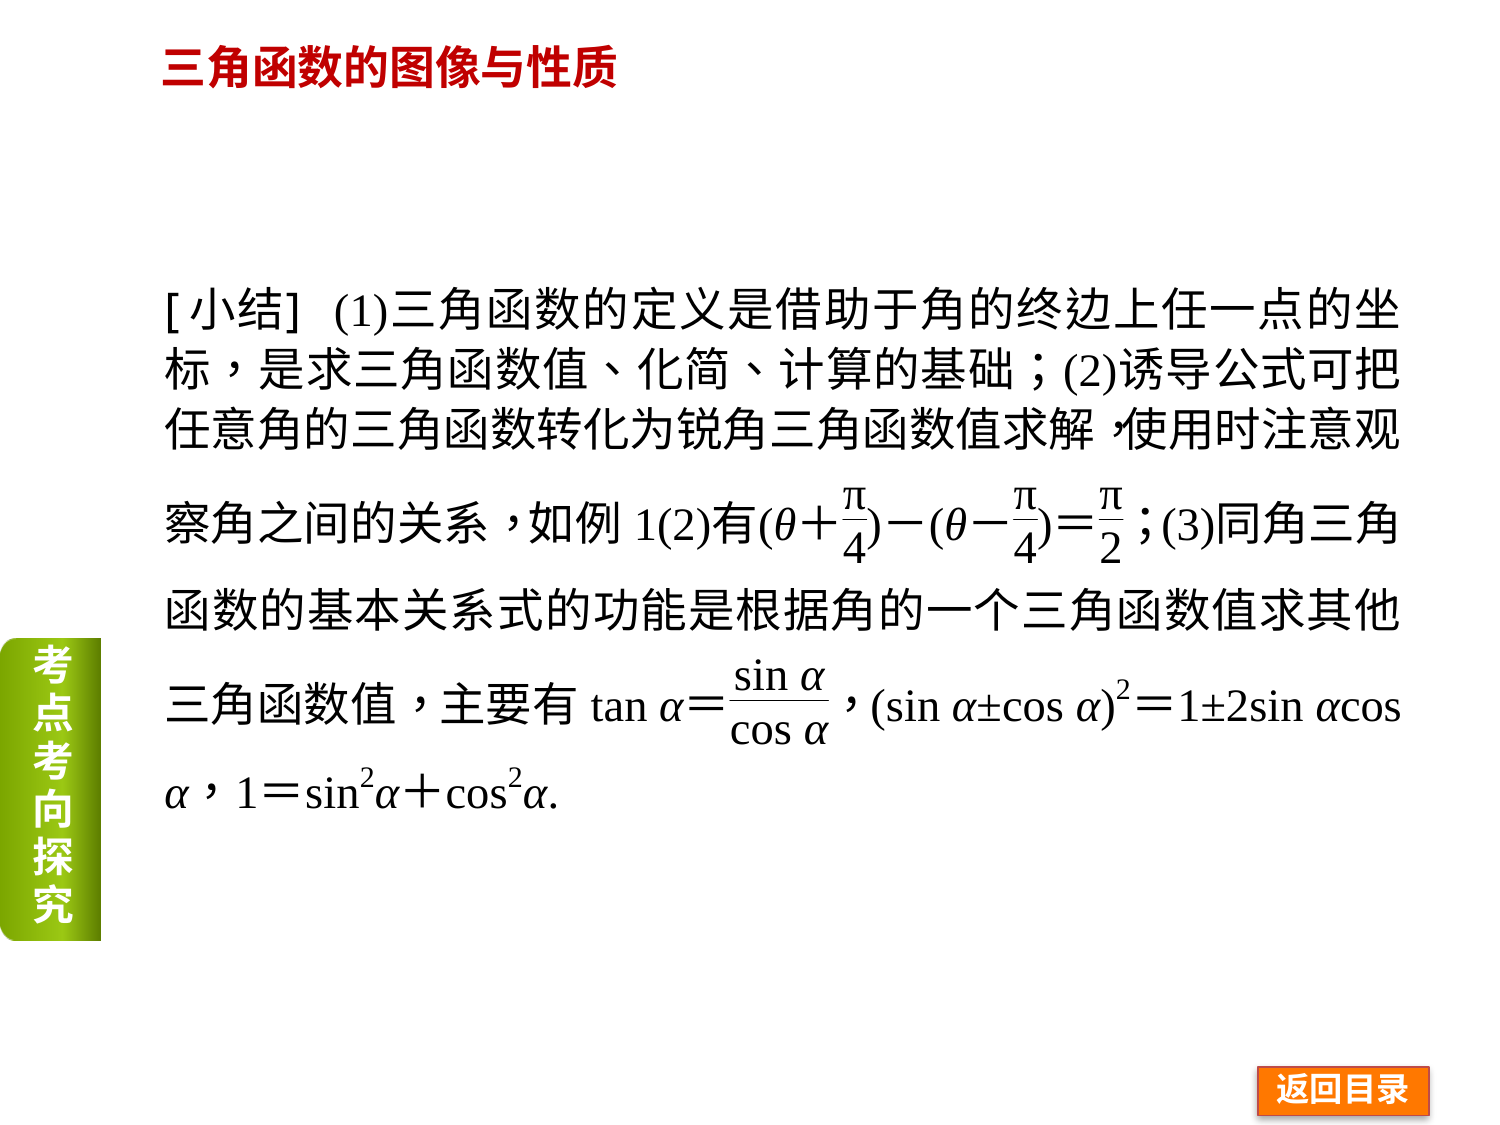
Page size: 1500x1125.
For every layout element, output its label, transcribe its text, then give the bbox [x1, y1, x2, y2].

text_box 考点考向探究 [17, 633, 89, 637]
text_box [164, 279, 1404, 923]
picture [0, 638, 101, 941]
text_box 三角函数的图像与性质 [100, 27, 1199, 106]
text_box 返回目录 [1257, 1066, 1430, 1116]
